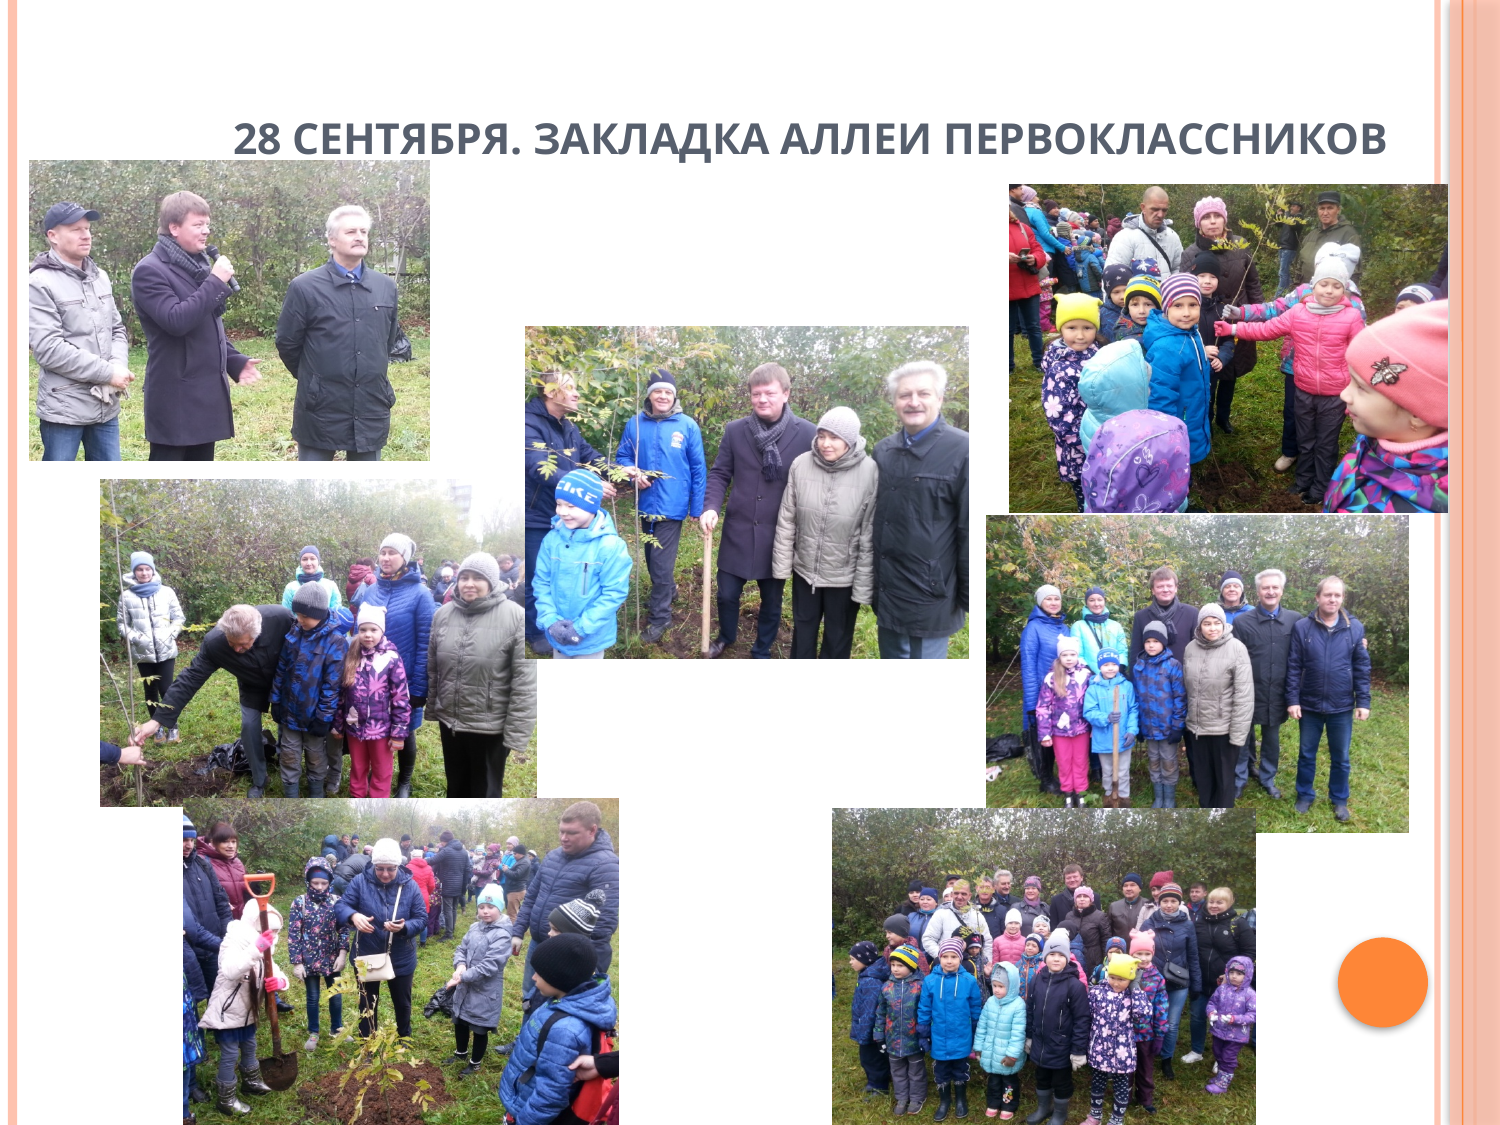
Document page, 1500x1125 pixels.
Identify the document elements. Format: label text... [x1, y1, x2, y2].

picture [28, 160, 431, 462]
picture [99, 325, 969, 1125]
picture [832, 183, 1448, 1125]
title 28 сентября. Закладка аллеи первоклассников [218, 54, 1425, 220]
